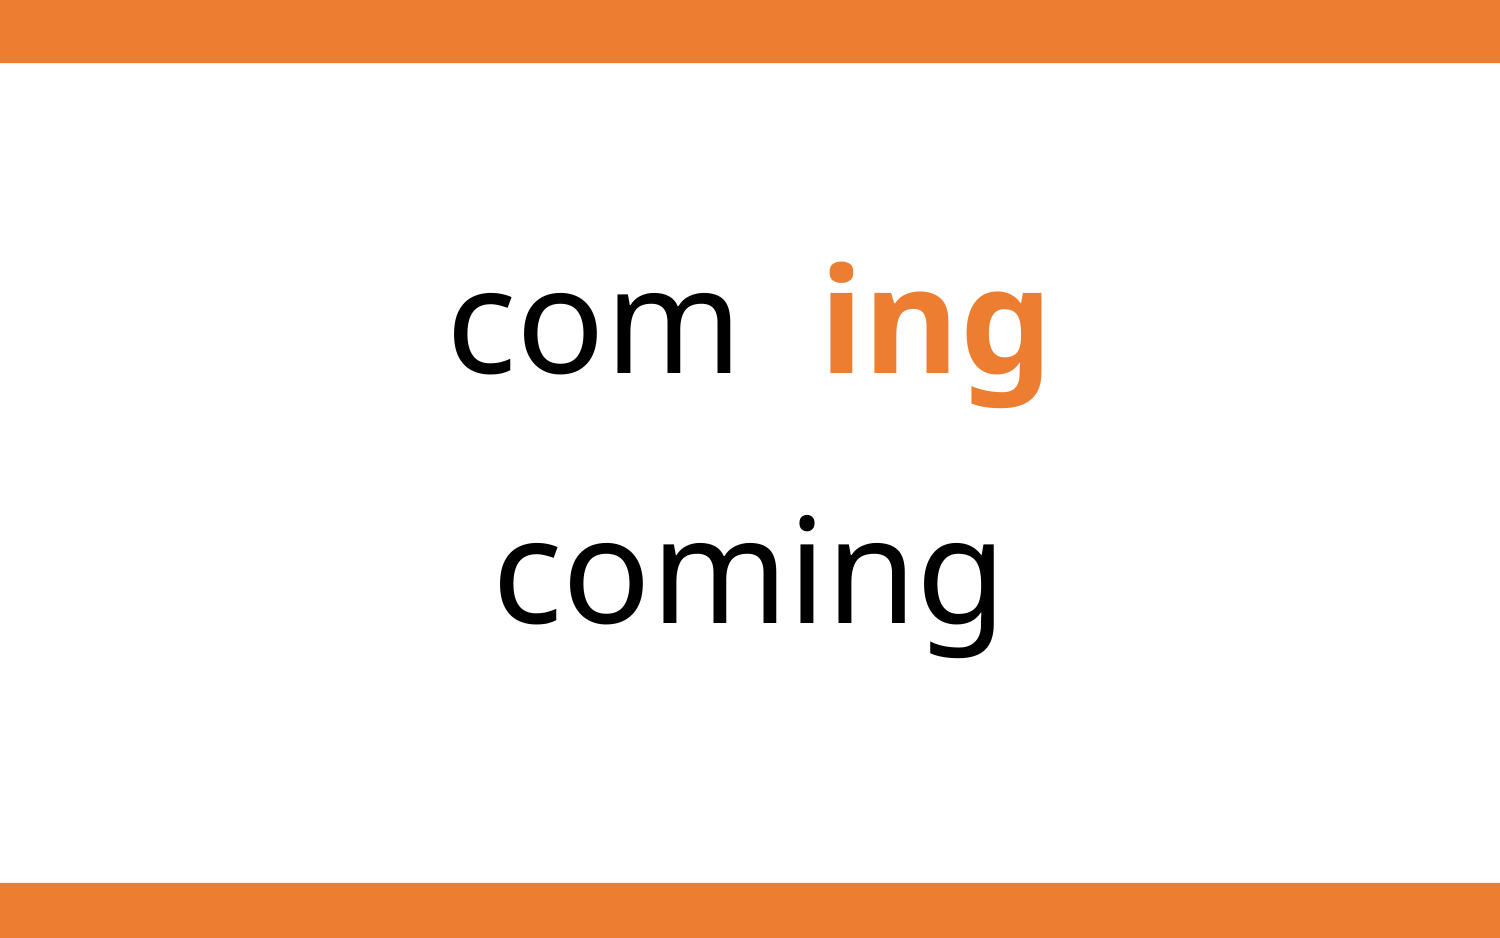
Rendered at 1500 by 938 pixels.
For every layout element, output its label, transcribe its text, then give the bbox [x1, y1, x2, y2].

text_box [0, 882, 1500, 938]
text_box com ing [0, 238, 1500, 413]
text_box [0, 0, 1500, 64]
text_box coming [0, 488, 1500, 663]
